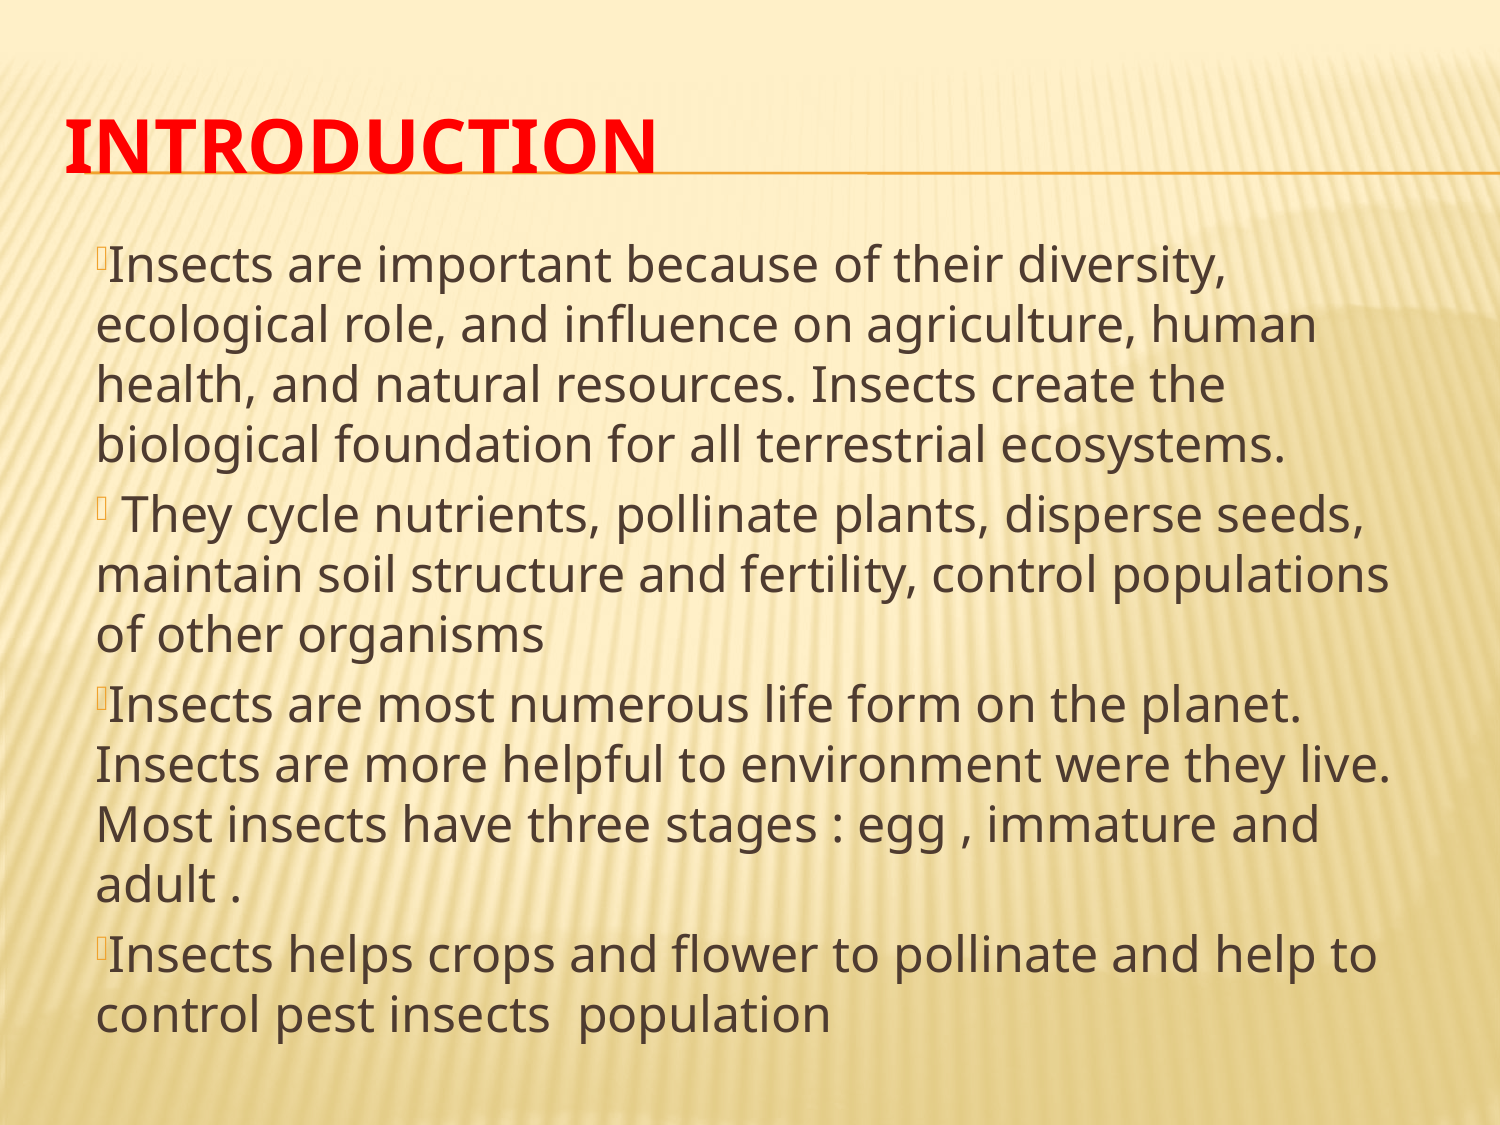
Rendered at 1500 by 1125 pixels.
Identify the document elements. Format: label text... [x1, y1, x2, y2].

list Insects are important because of their diversity, ecological role, and influence on agriculture, human health, and natural resources. Insects create the biological foundation for all terrestrial ecosystems. They cycle nutrients, pollinate plants, disperse seeds, maintain soil structure and fertility, control populations of other organisms Insects are most numerous life form on the planet. Insects are more helpful to environment were they live. Most insects have three stages : egg , immature and adult . Insects helps crops and flower to pollinate and help to control pest insects population [75, 224, 1450, 968]
title INTRODUCTION [50, 75, 1475, 213]
